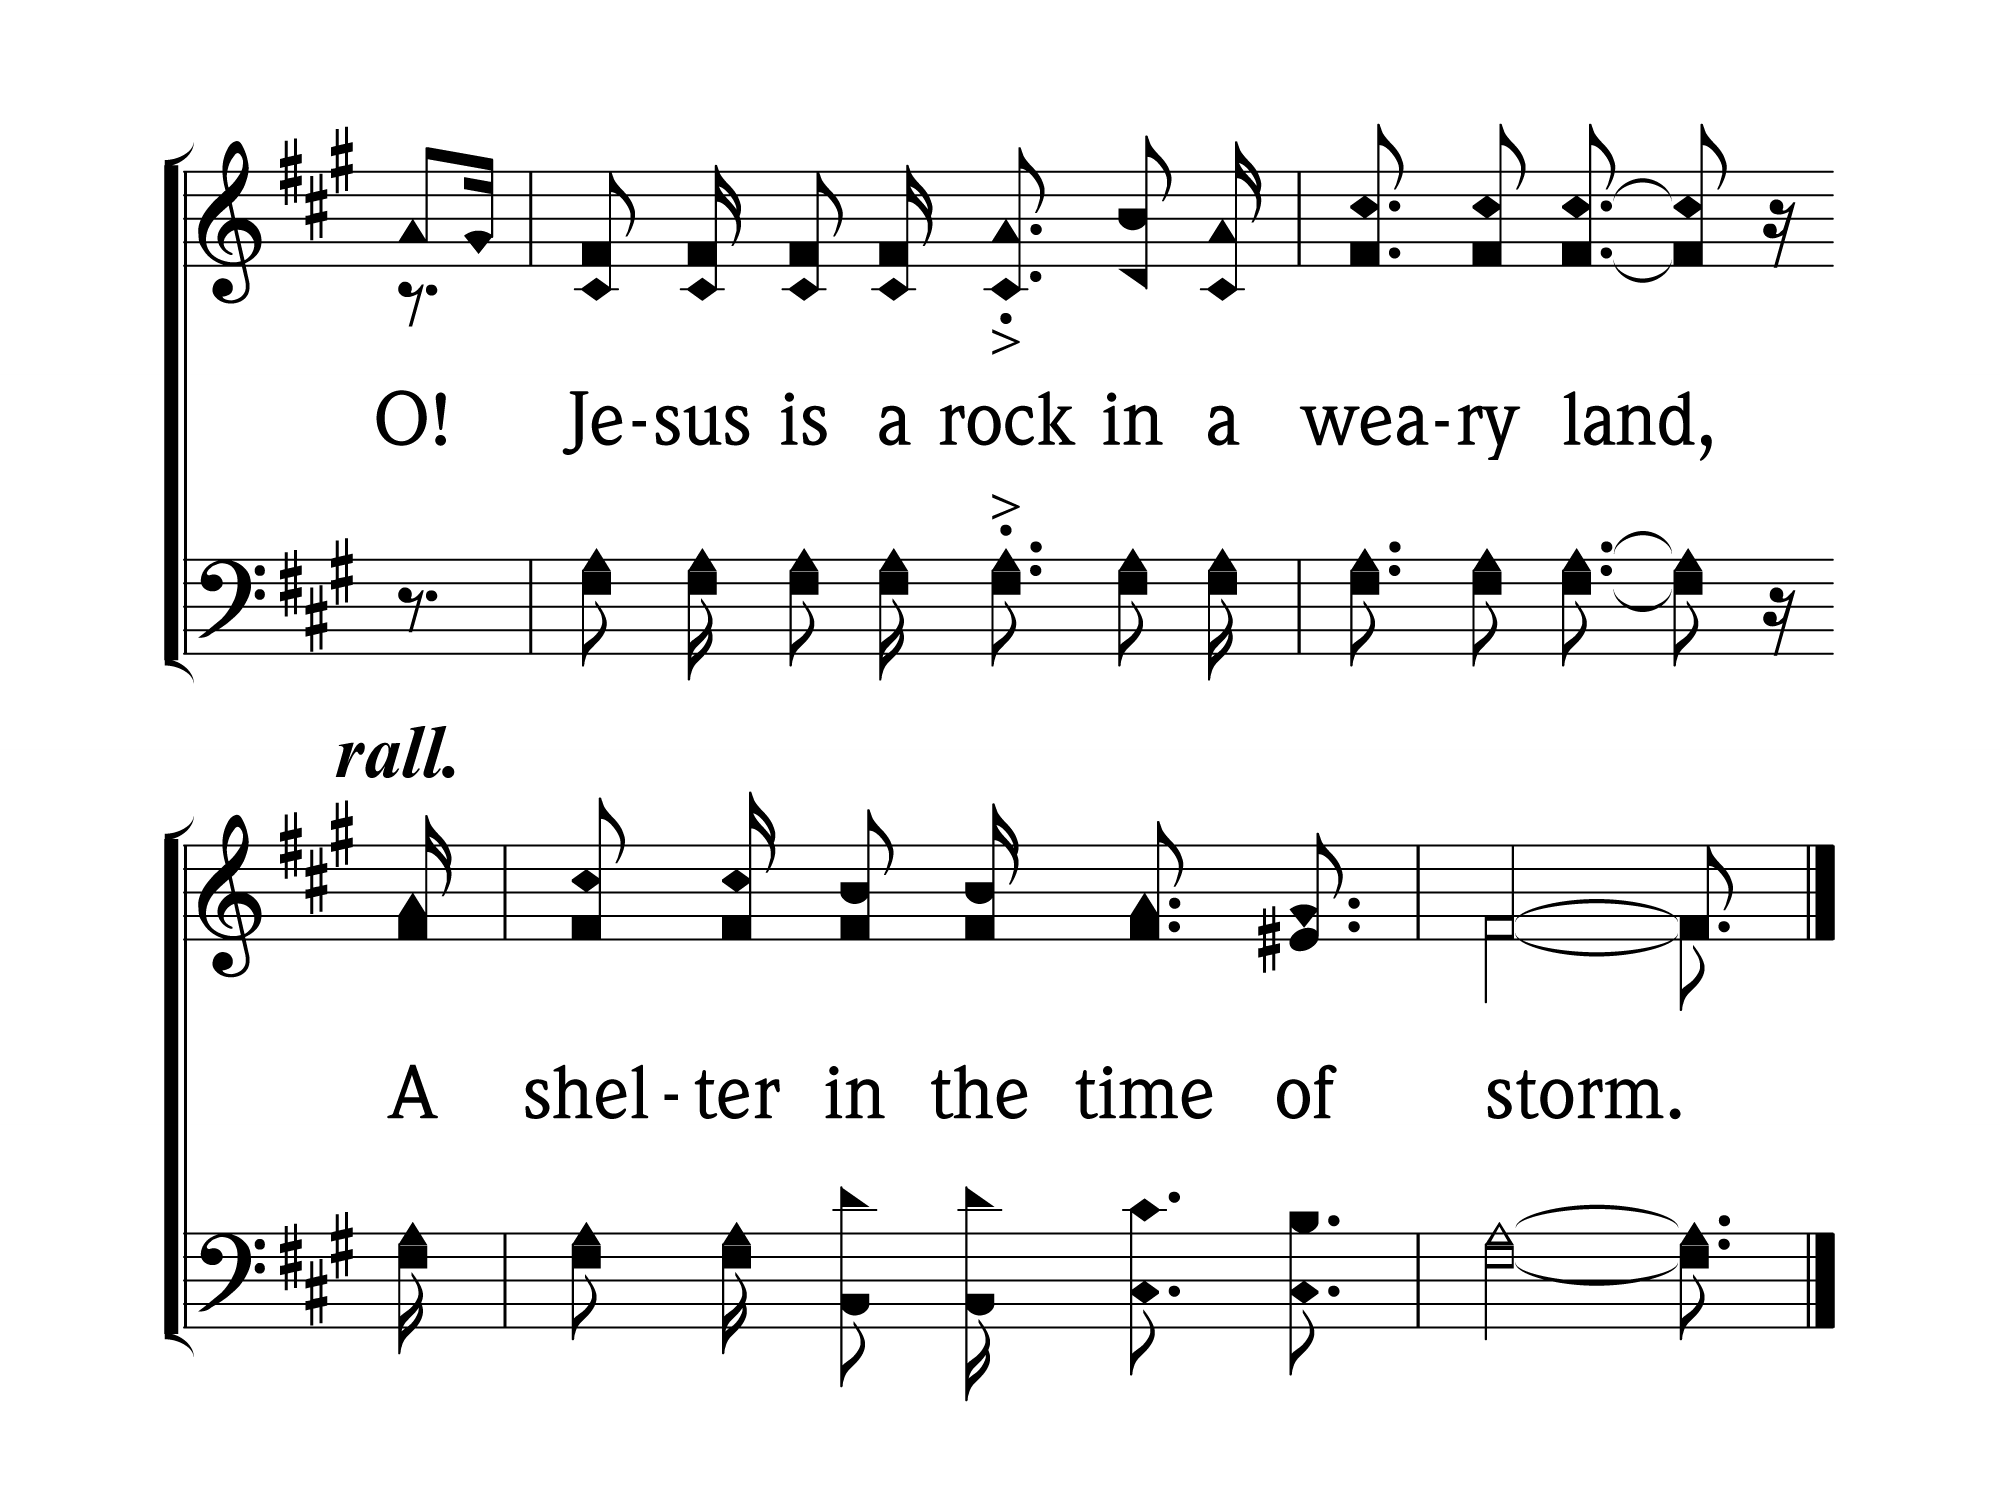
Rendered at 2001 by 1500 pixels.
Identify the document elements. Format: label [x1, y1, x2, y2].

text_box [0, 0, 2000, 1500]
